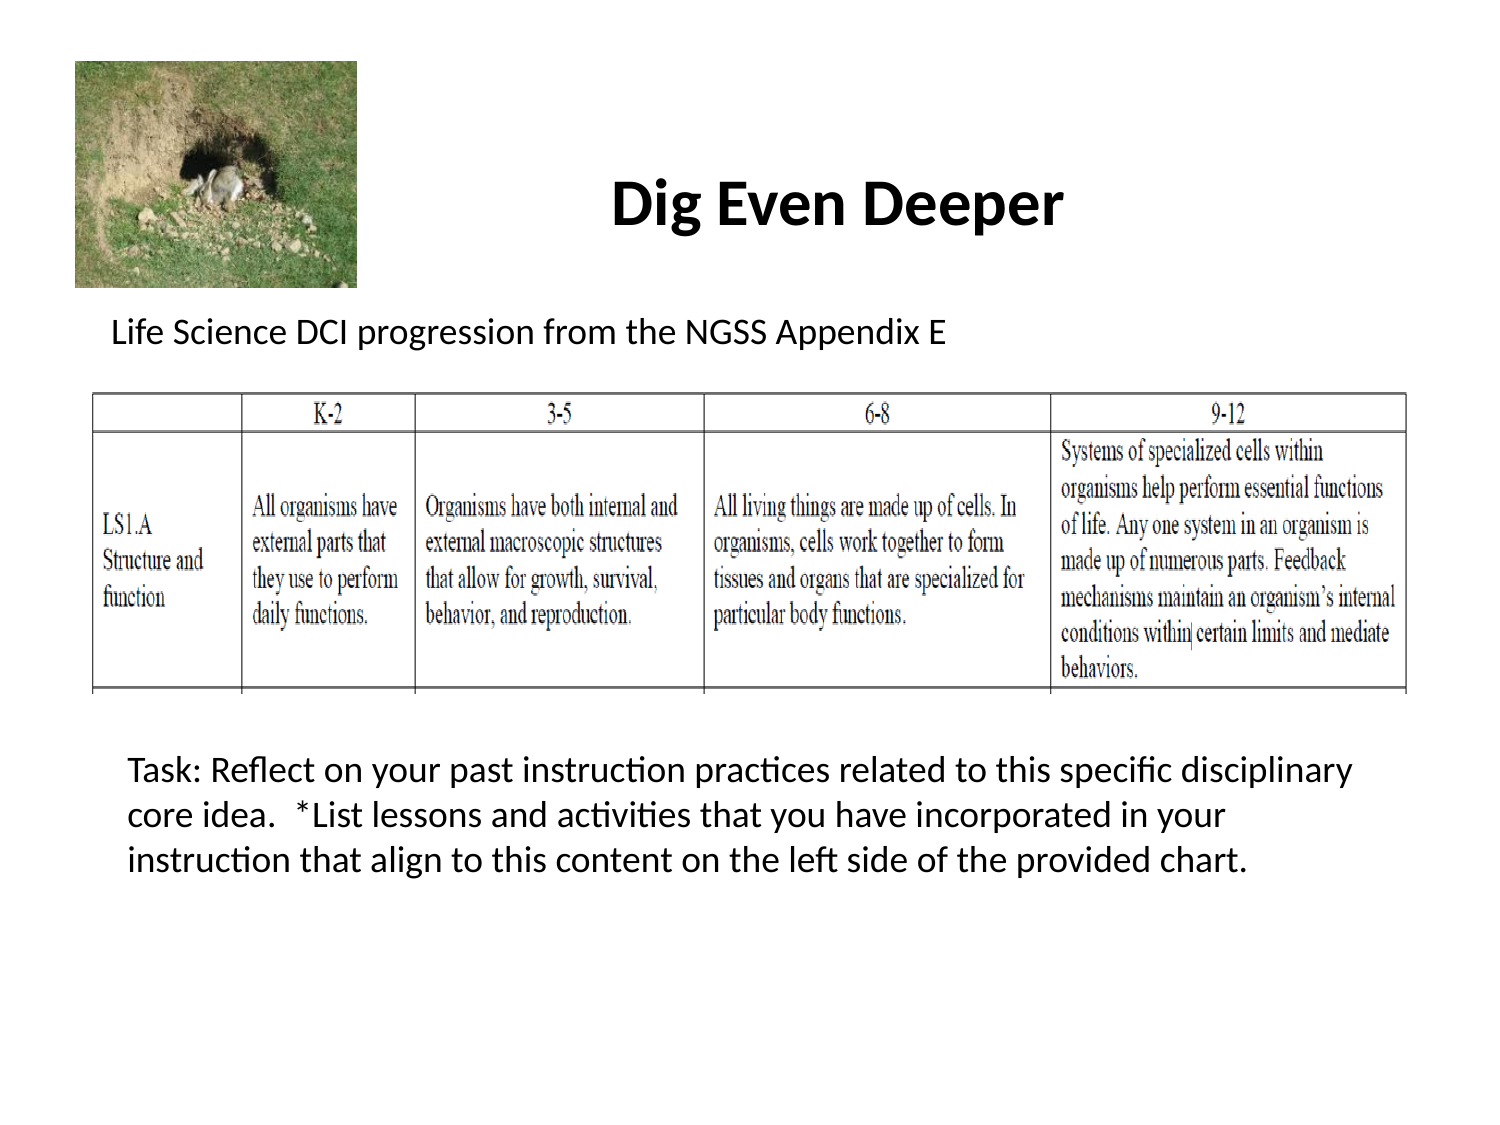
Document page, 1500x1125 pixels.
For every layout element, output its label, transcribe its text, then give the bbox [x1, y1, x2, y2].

text_box Life Science DCI progression from the NGSS Appendix E [96, 299, 1409, 360]
text_box Task: Reflect on your past instruction practices related to this specific disciplinary core idea. *List lessons and activities that you have incorporated in your instruction that align to this content on the left side of the provided chart. [112, 737, 1388, 888]
title Dig Even Deeper [362, 149, 1320, 250]
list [87, 387, 1409, 694]
picture [74, 61, 357, 288]
